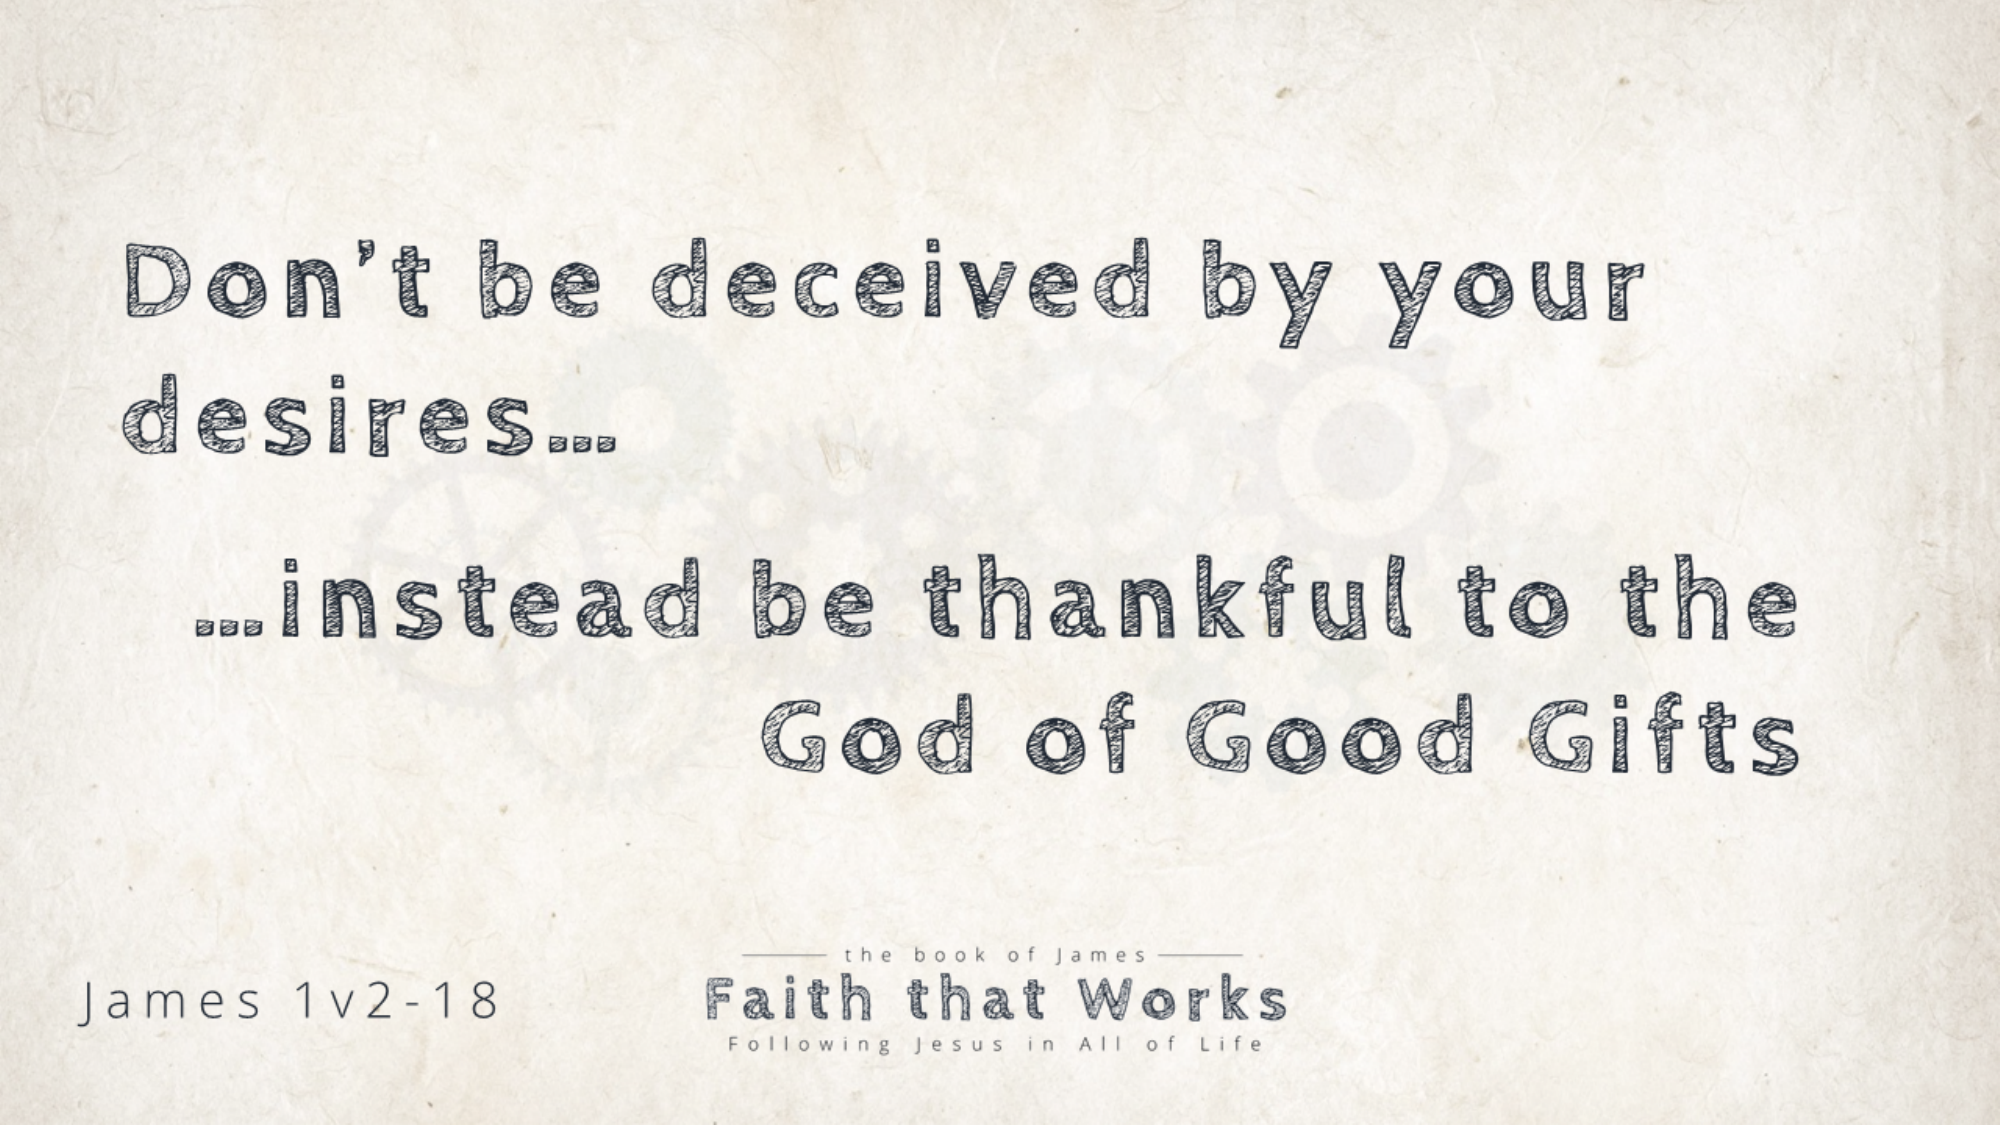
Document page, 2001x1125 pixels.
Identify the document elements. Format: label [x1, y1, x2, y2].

list [0, 0, 2000, 1125]
